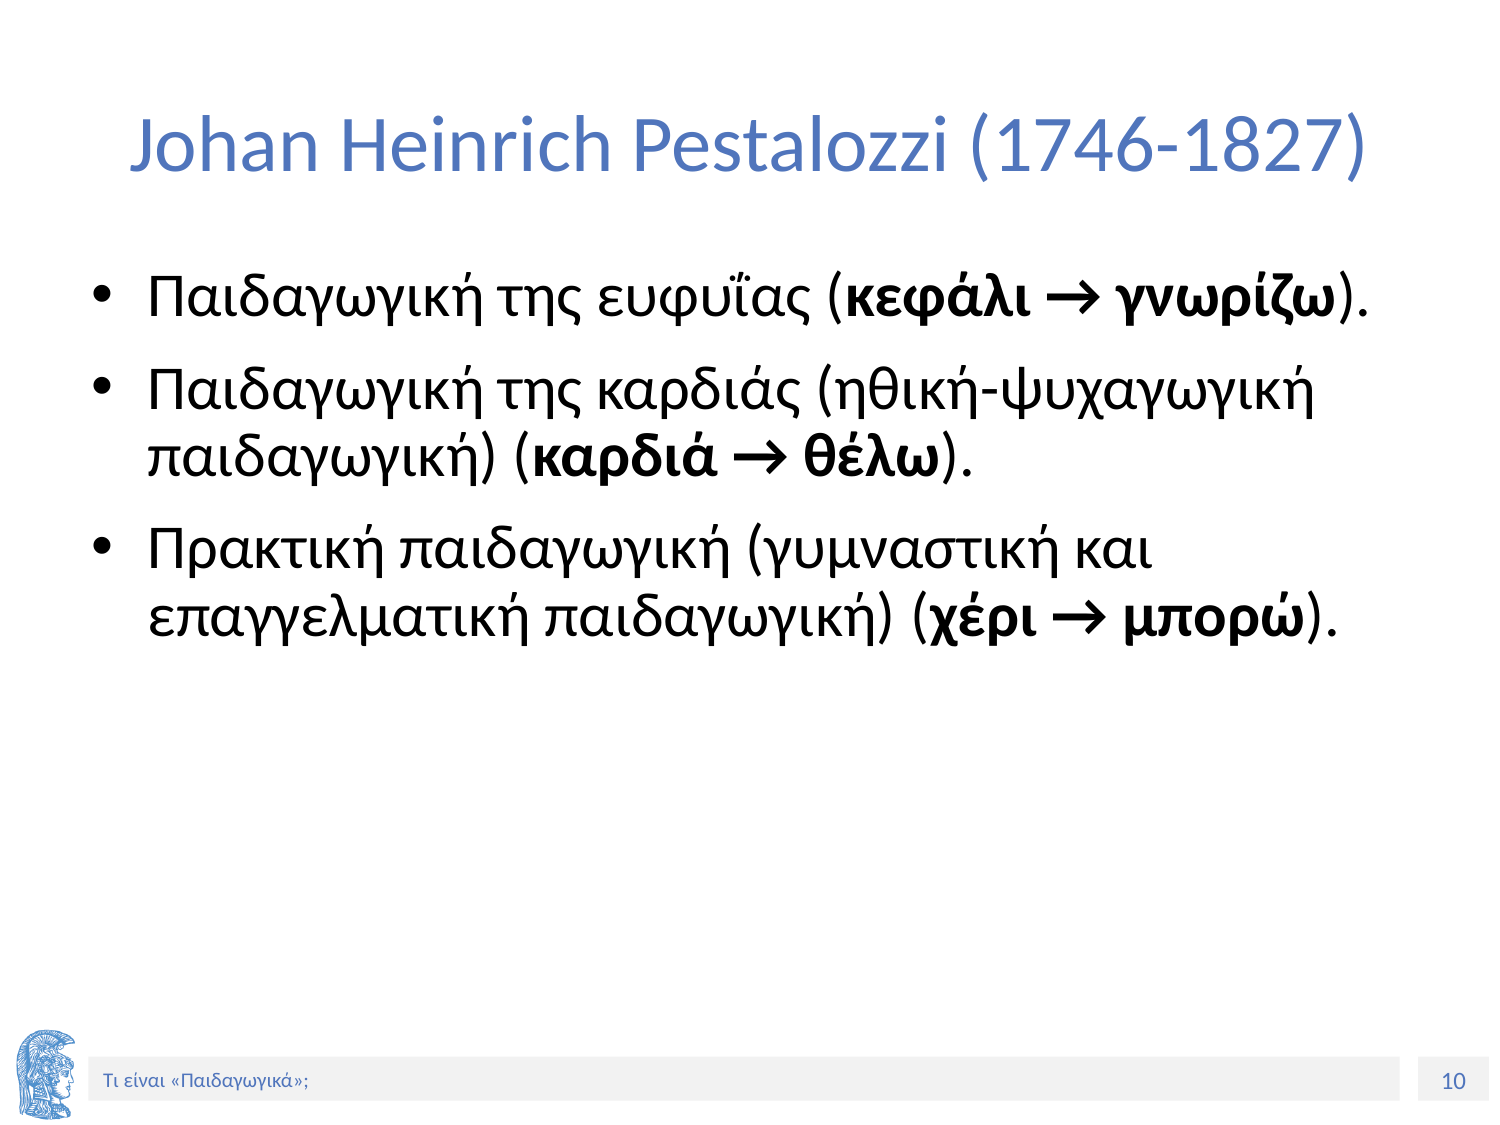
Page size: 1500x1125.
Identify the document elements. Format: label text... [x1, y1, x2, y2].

list Παιδαγωγική της ευφυΐας (κεφάλι → γνωρίζω). Παιδαγωγική της καρδιάς (ηθική-ψυχαγωγική παιδαγωγική) (καρδιά → θέλω). Πρακτική παιδαγωγική (γυμναστική και επαγγελματική παιδαγωγική) (χέρι → μπορώ). [76, 255, 1427, 998]
picture [9, 1026, 81, 1120]
title Johan Heinrich Pestalozzi (1746-1827) [75, 45, 1425, 233]
